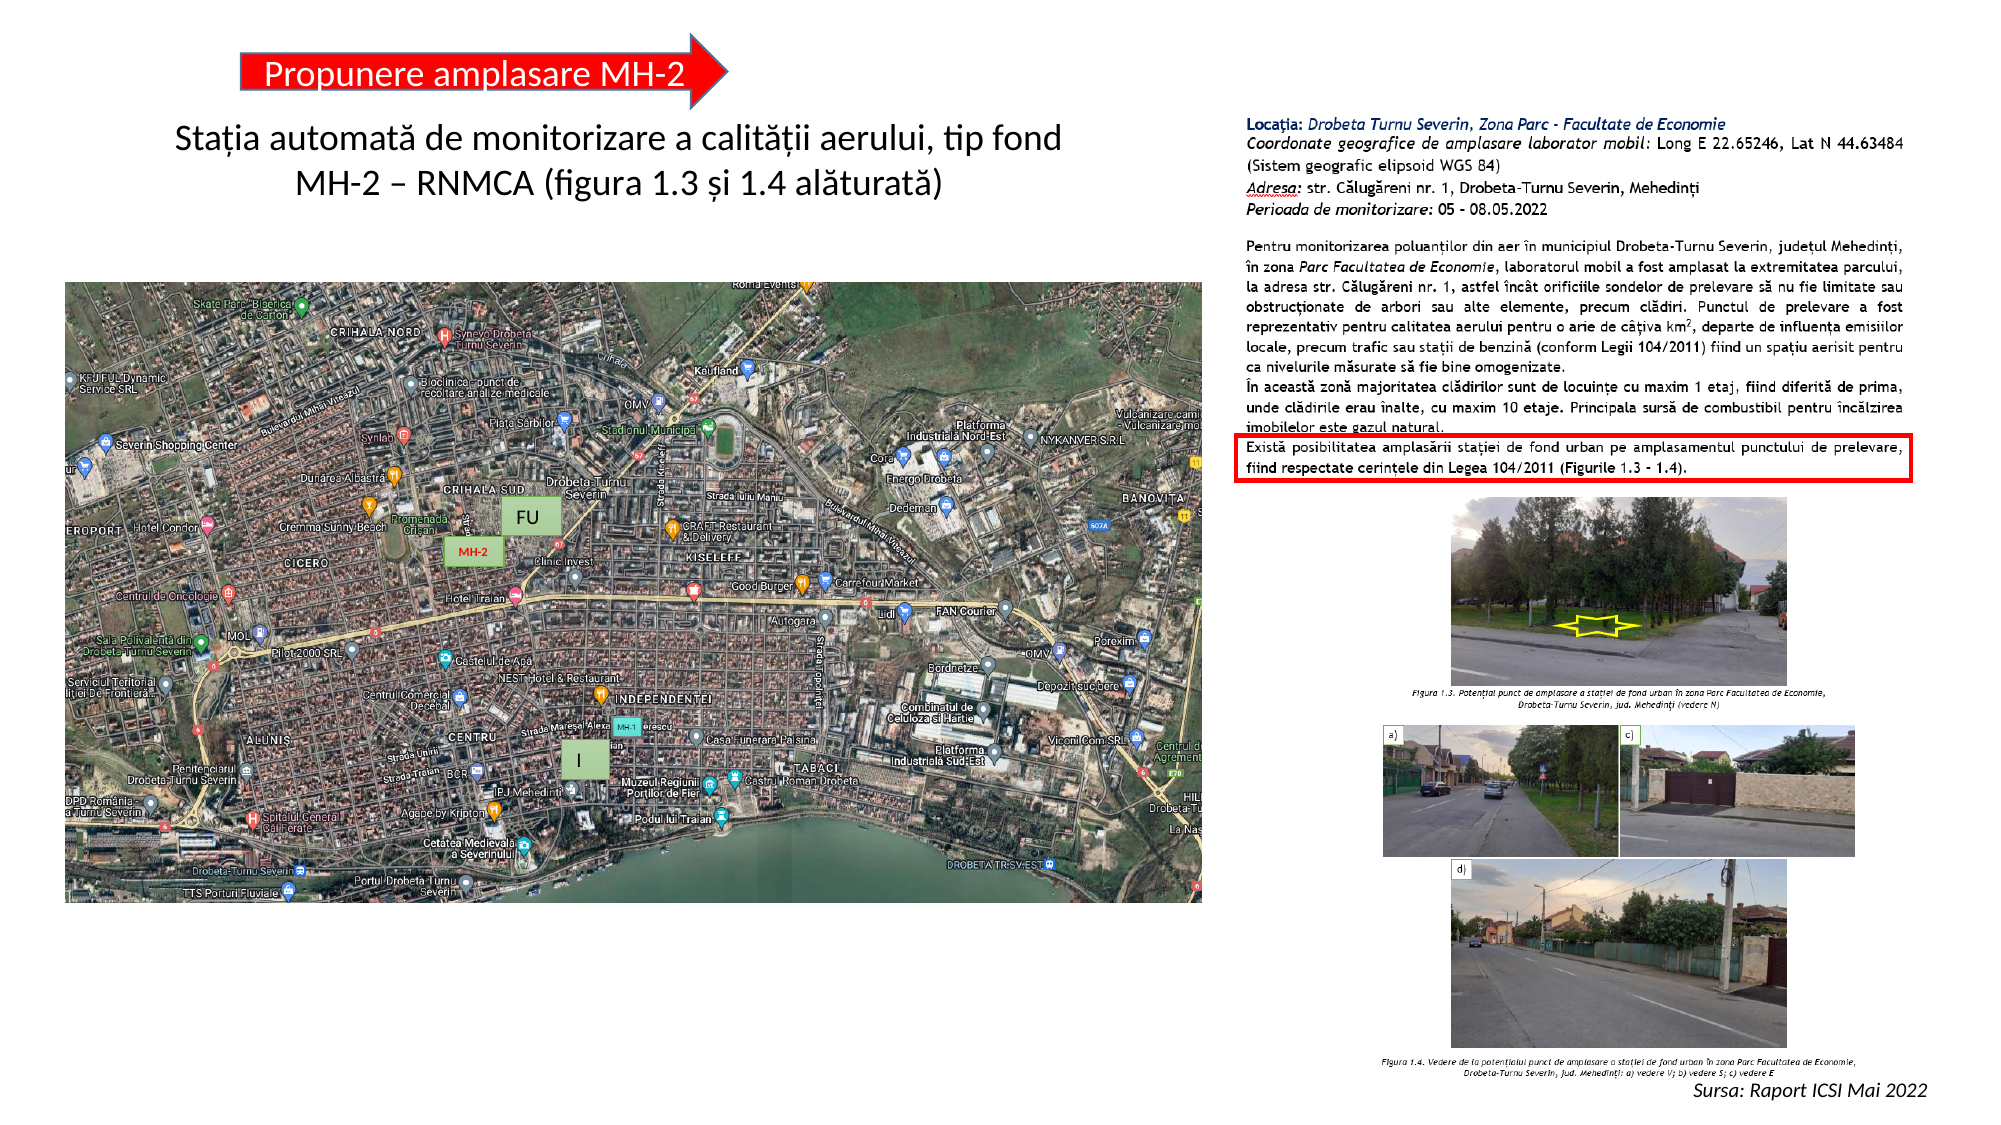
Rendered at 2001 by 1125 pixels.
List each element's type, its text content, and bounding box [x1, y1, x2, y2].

picture [1350, 488, 1865, 1090]
text_box Sursa: Raport ICSI Mai 2022 [1678, 1068, 1943, 1109]
picture [1236, 107, 1920, 484]
text_box Propunere amplasare MH-2 [239, 32, 729, 111]
text_box Stația automată de monitorizare a calității aerului, tip fond MH-2 – RNMCA (figura 1.3 și 1.4 alăturată) [160, 105, 1079, 211]
picture [65, 282, 1202, 903]
